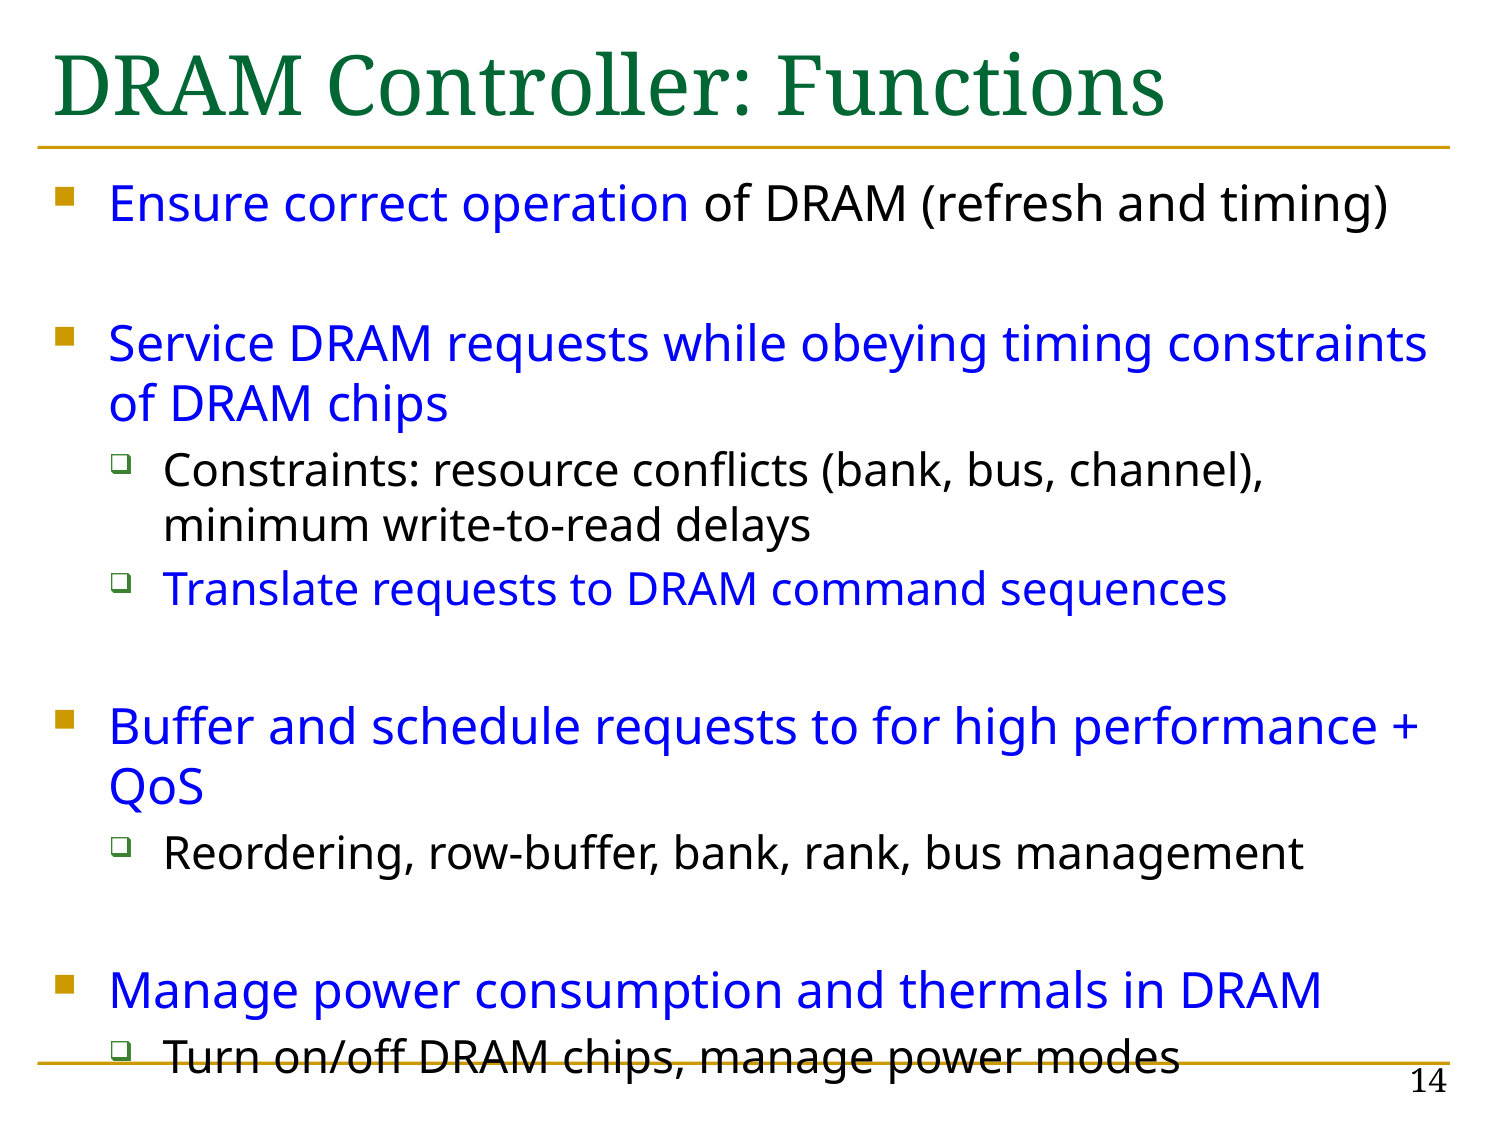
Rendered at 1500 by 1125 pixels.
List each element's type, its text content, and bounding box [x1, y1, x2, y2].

title DRAM Controller: Functions [37, 24, 1450, 163]
list Ensure correct operation of DRAM (refresh and timing) Service DRAM requests while obeying timing constraints of DRAM chips Constraints: resource conflicts (bank, bus, channel), minimum write-to-read delays Translate requests to DRAM command sequences Buffer and schedule requests to for high performance + QoS Reordering, row-buffer, bank, rank, bus management Manage power consumption and thermals in DRAM Turn on/off DRAM chips, manage power modes [37, 163, 1488, 1016]
slide_number 14 [1111, 1036, 1462, 1112]
